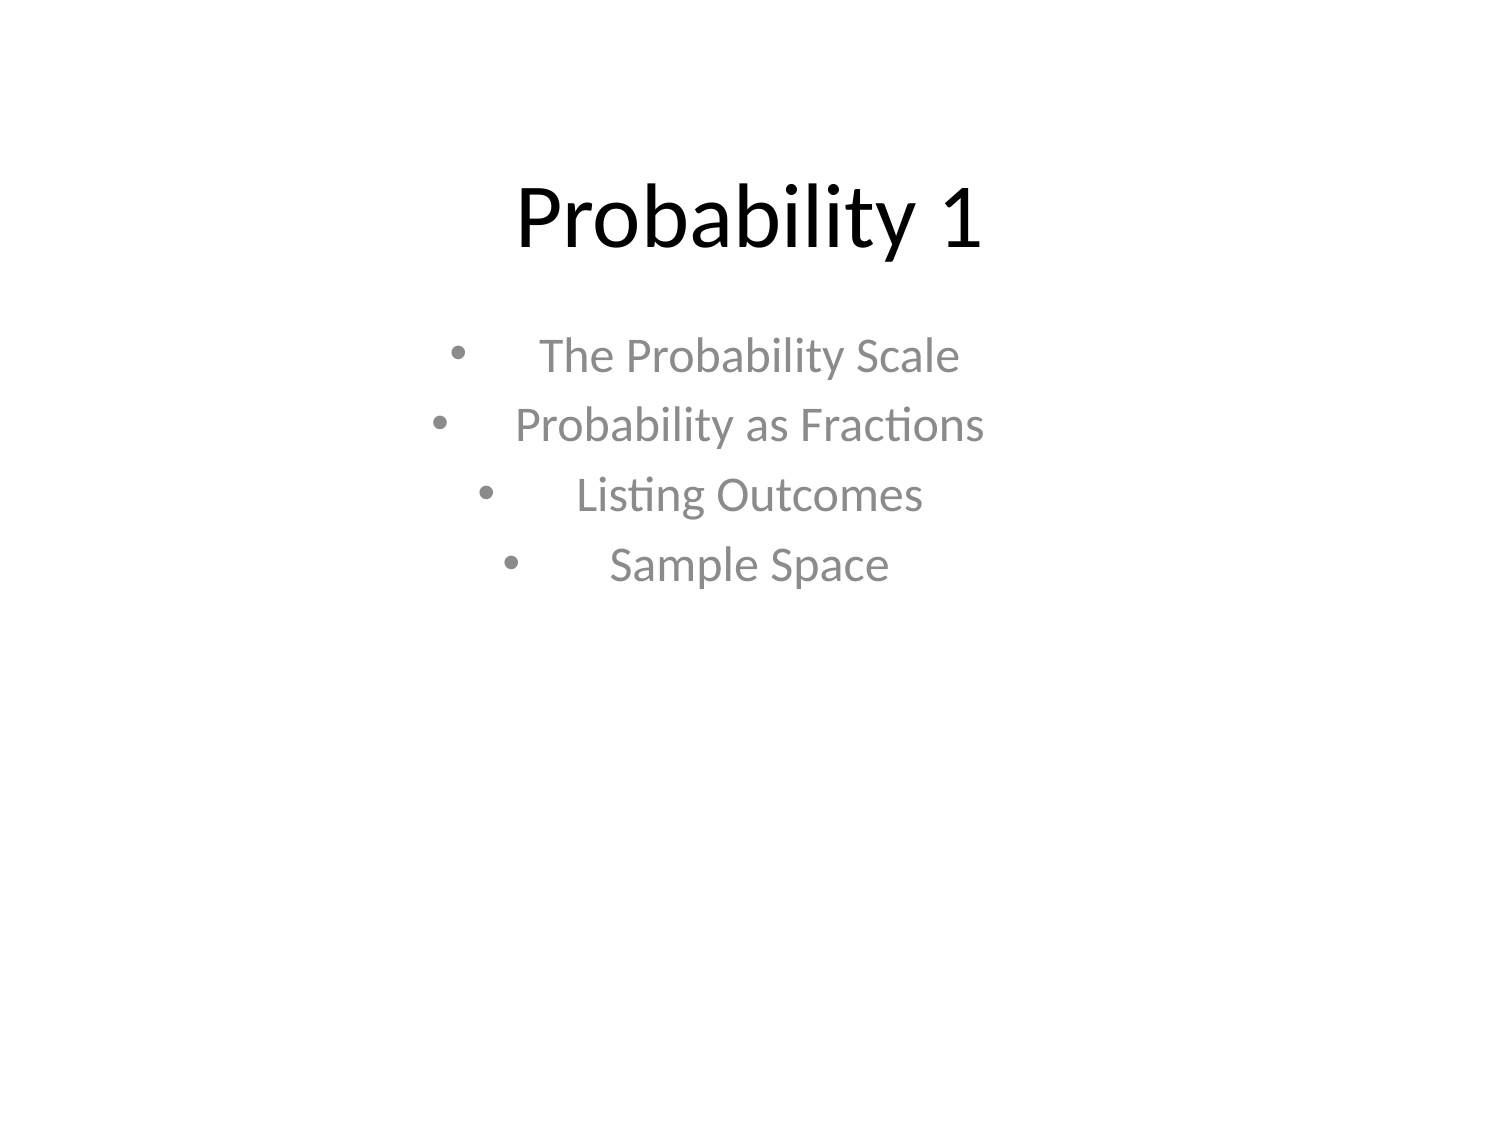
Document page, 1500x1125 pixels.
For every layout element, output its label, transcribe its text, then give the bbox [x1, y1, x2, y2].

title Probability 1 [112, 90, 1388, 332]
subtitle The Probability Scale Probability as Fractions Listing Outcomes Sample Space [218, 314, 1269, 602]
